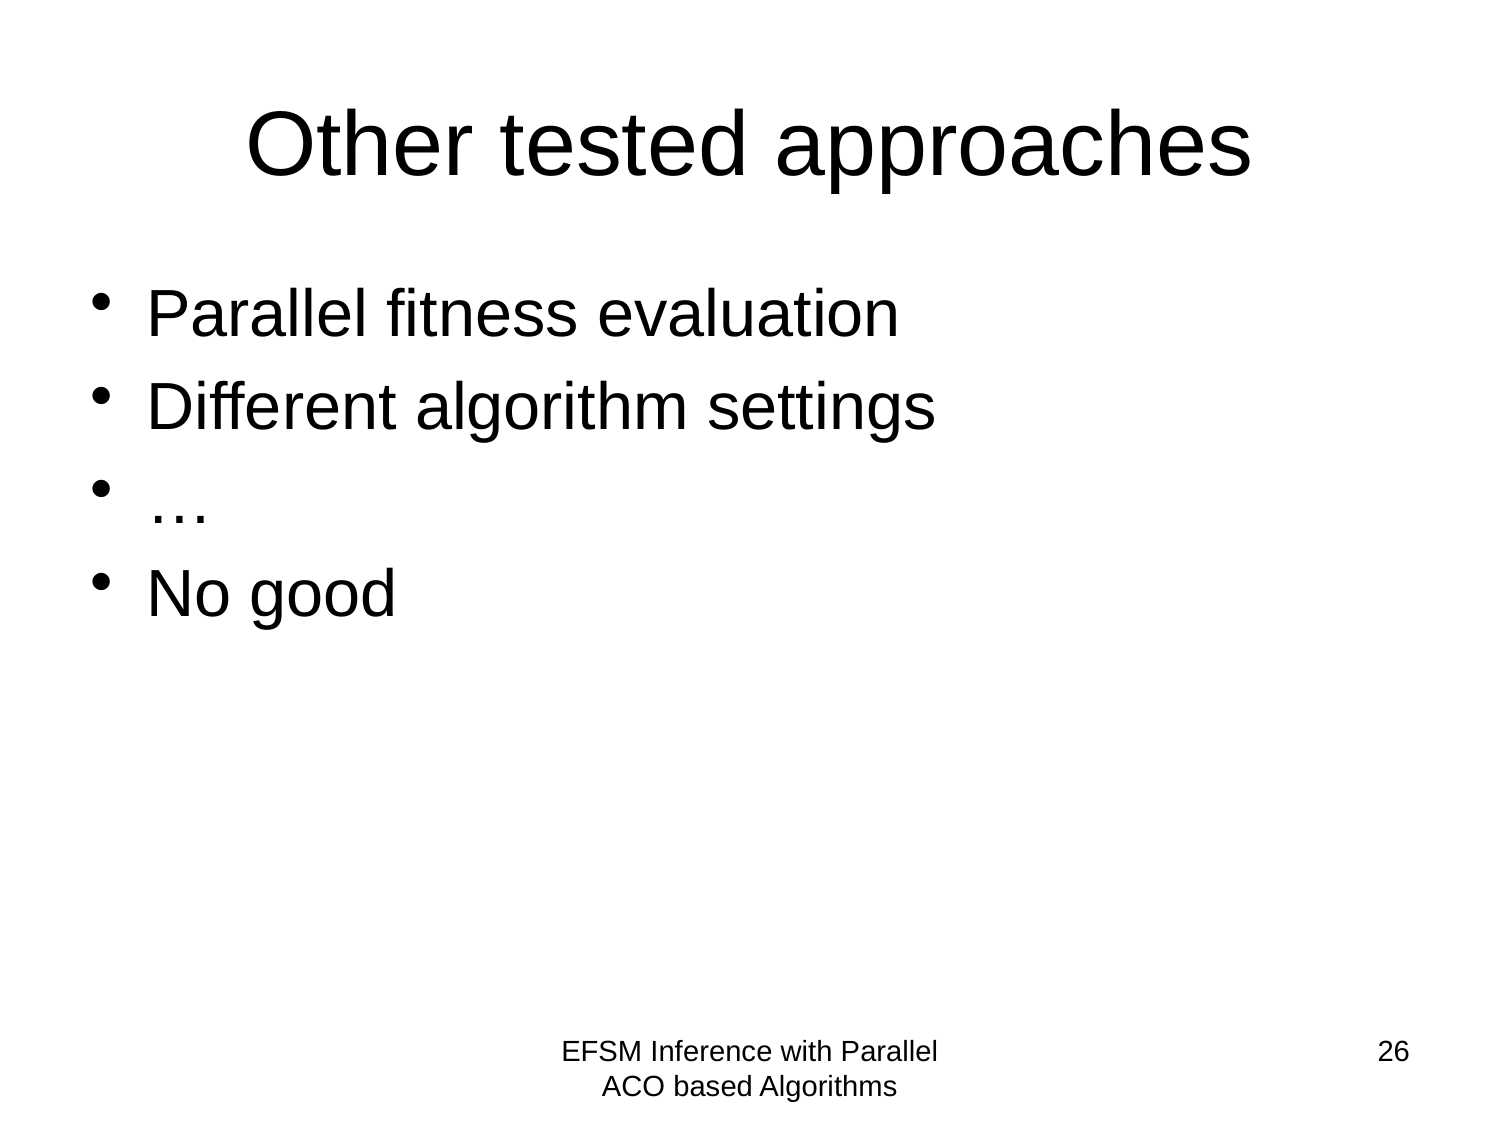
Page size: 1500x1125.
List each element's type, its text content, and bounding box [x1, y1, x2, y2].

title Other tested approaches [75, 45, 1425, 233]
list Parallel fitness evaluation Different algorithm settings … No good [75, 262, 1425, 1005]
footer EFSM Inference with Parallel ACO based Algorithms [512, 1024, 988, 1103]
slide_number 26 [1074, 1024, 1425, 1103]
